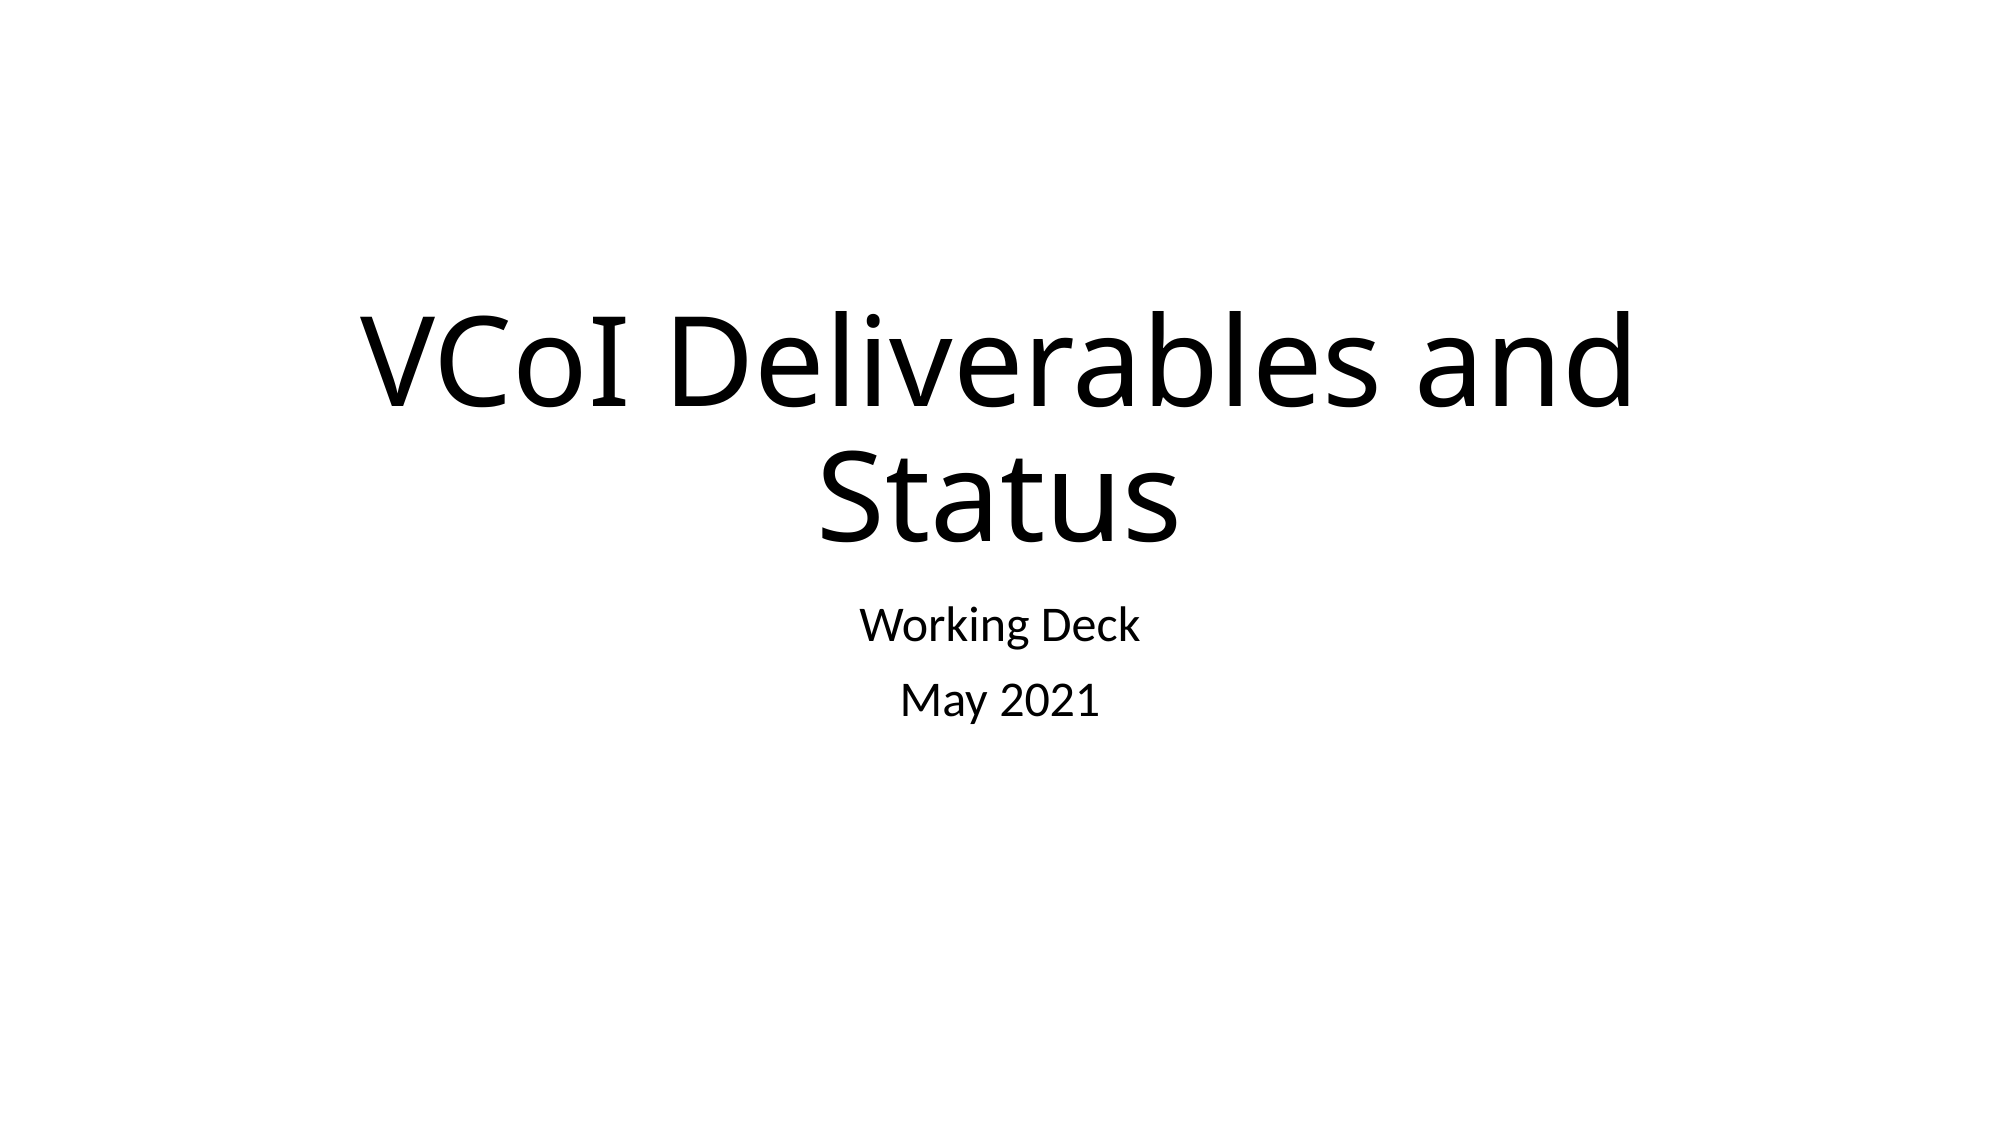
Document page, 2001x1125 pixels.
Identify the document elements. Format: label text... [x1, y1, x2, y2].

title VCoI Deliverables and Status [249, 184, 1750, 576]
subtitle Working Deck May 2021 [249, 590, 1750, 863]
